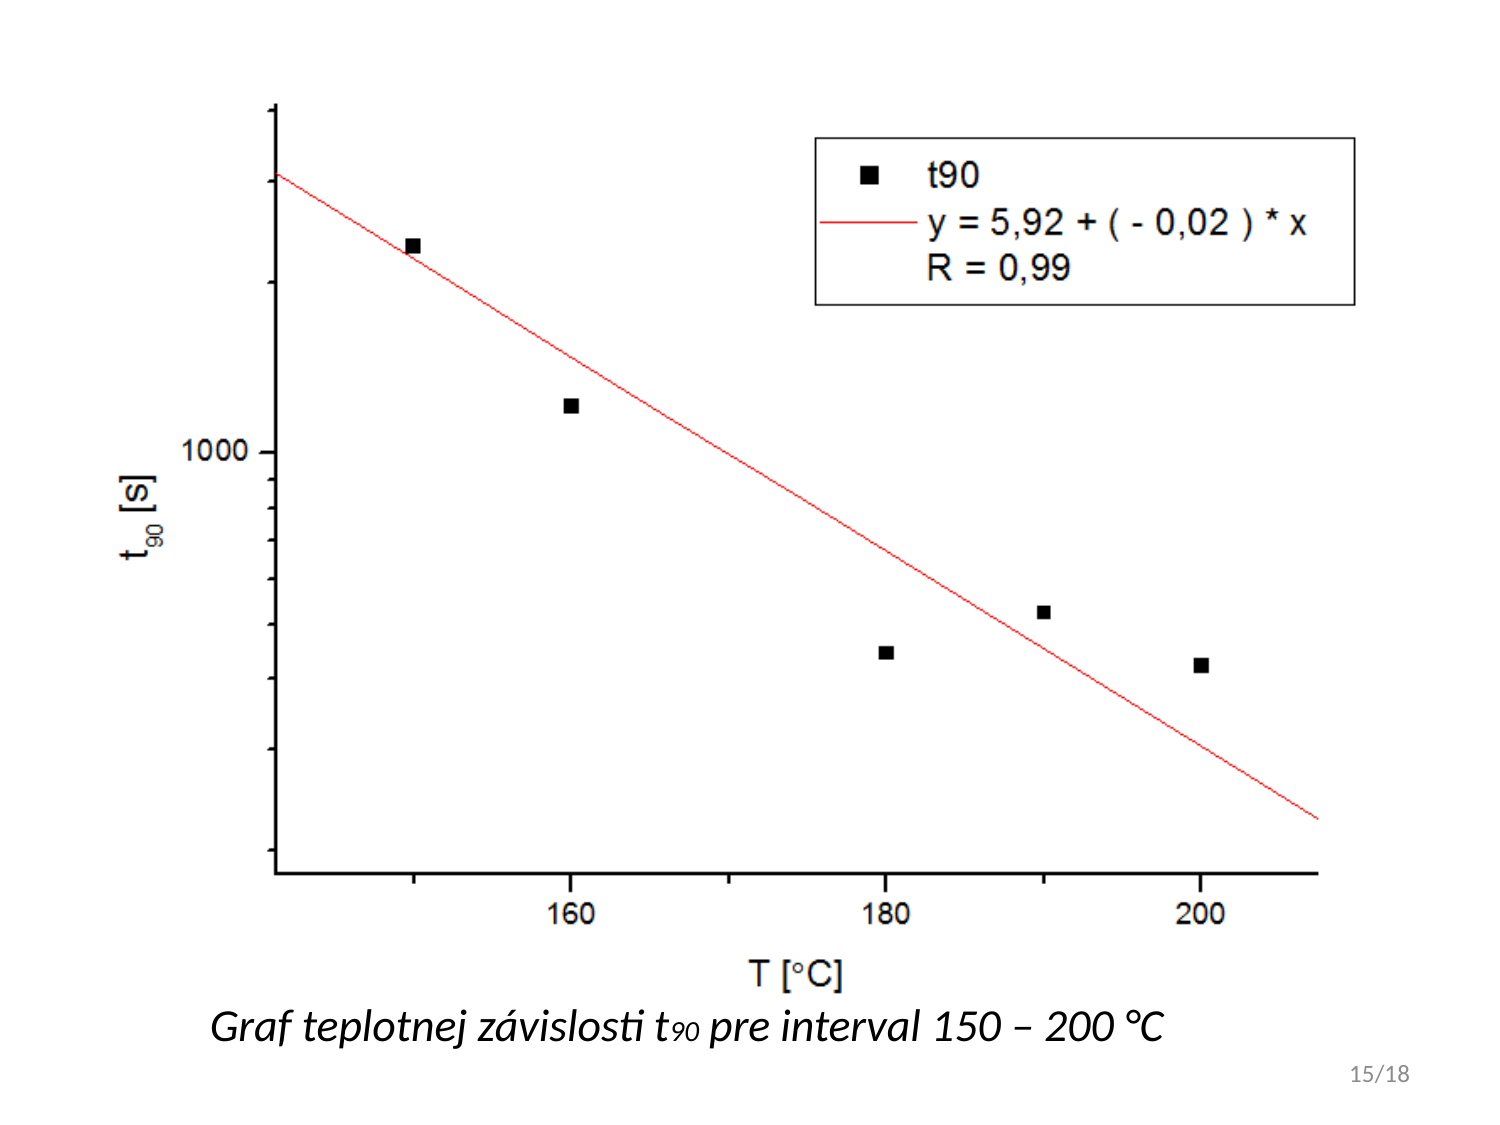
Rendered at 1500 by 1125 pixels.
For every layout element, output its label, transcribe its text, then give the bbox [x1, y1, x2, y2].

text_box Graf teplotnej závislosti t90 pre interval 150 – 200 °C [194, 1015, 1376, 1092]
slide_number 15/18 [1074, 1042, 1425, 1103]
picture [84, 49, 1377, 1007]
